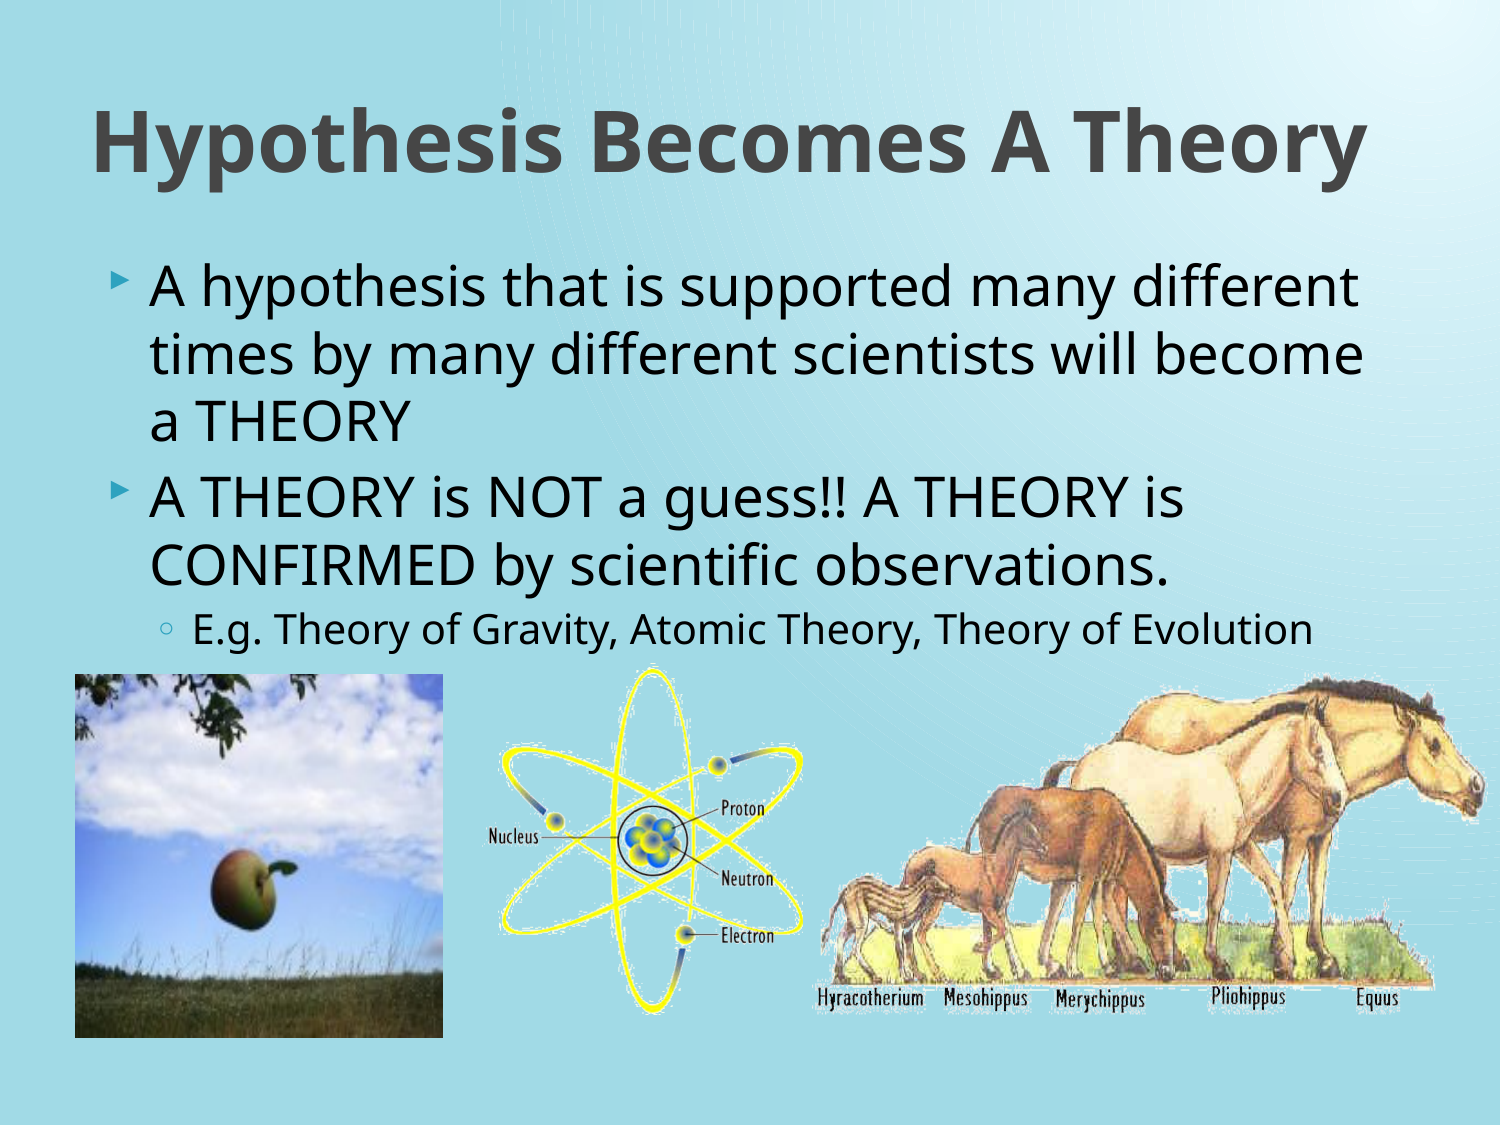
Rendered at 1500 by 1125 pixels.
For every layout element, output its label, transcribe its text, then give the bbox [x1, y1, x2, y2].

picture [74, 674, 443, 1038]
title Hypothesis Becomes A Theory [75, 45, 1425, 233]
picture [474, 649, 1500, 1019]
list A hypothesis that is supported many different times by many different scientists will become a THEORY A THEORY is NOT a guess!! A THEORY is CONFIRMED by scientific observations. E.g. Theory of Gravity, Atomic Theory, Theory of Evolution [75, 243, 1425, 986]
